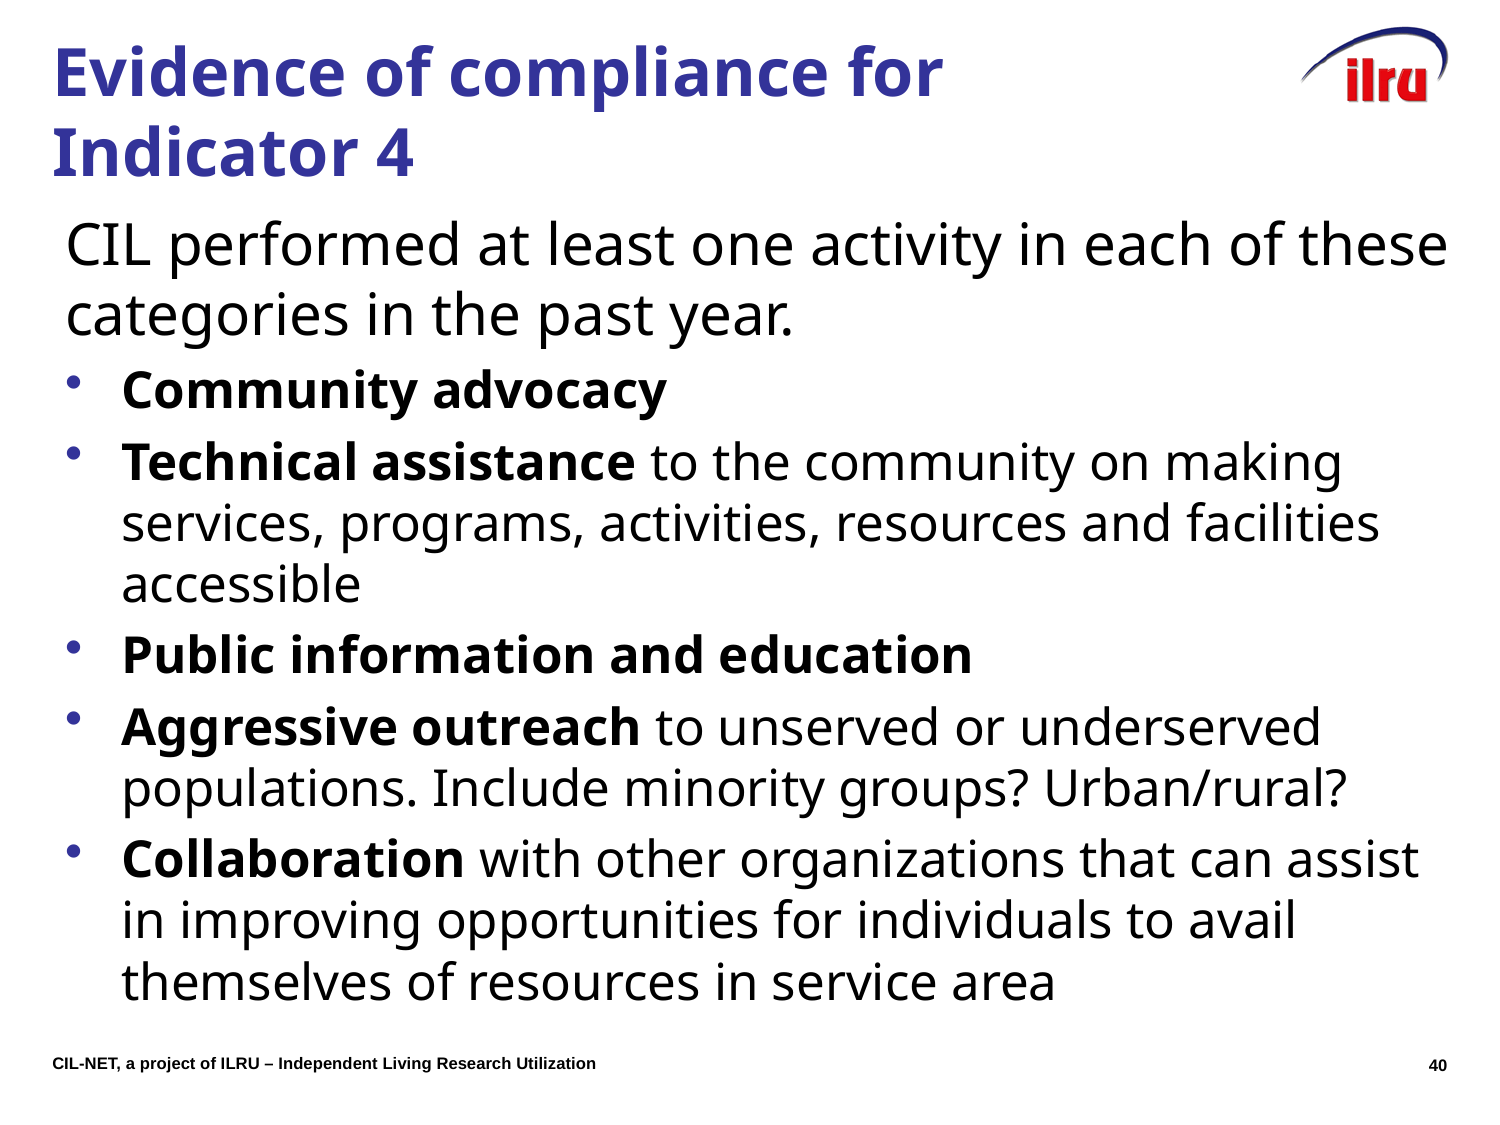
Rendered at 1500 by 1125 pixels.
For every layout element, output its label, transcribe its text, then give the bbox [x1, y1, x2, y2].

list CIL performed at least one activity in each of these categories in the past year. Community advocacy Technical assistance to the community on making services, programs, activities, resources and facilities accessible Public information and education Aggressive outreach to unserved or underserved populations. Include minority groups? Urban/rural? Collaboration with other organizations that can assist in improving opportunities for individuals to avail themselves of resources in service area [50, 200, 1475, 1025]
title Evidence of compliance for Indicator 4 [37, 44, 1426, 176]
picture [1299, 24, 1463, 103]
slide_number 39 [1074, 1047, 1463, 1088]
